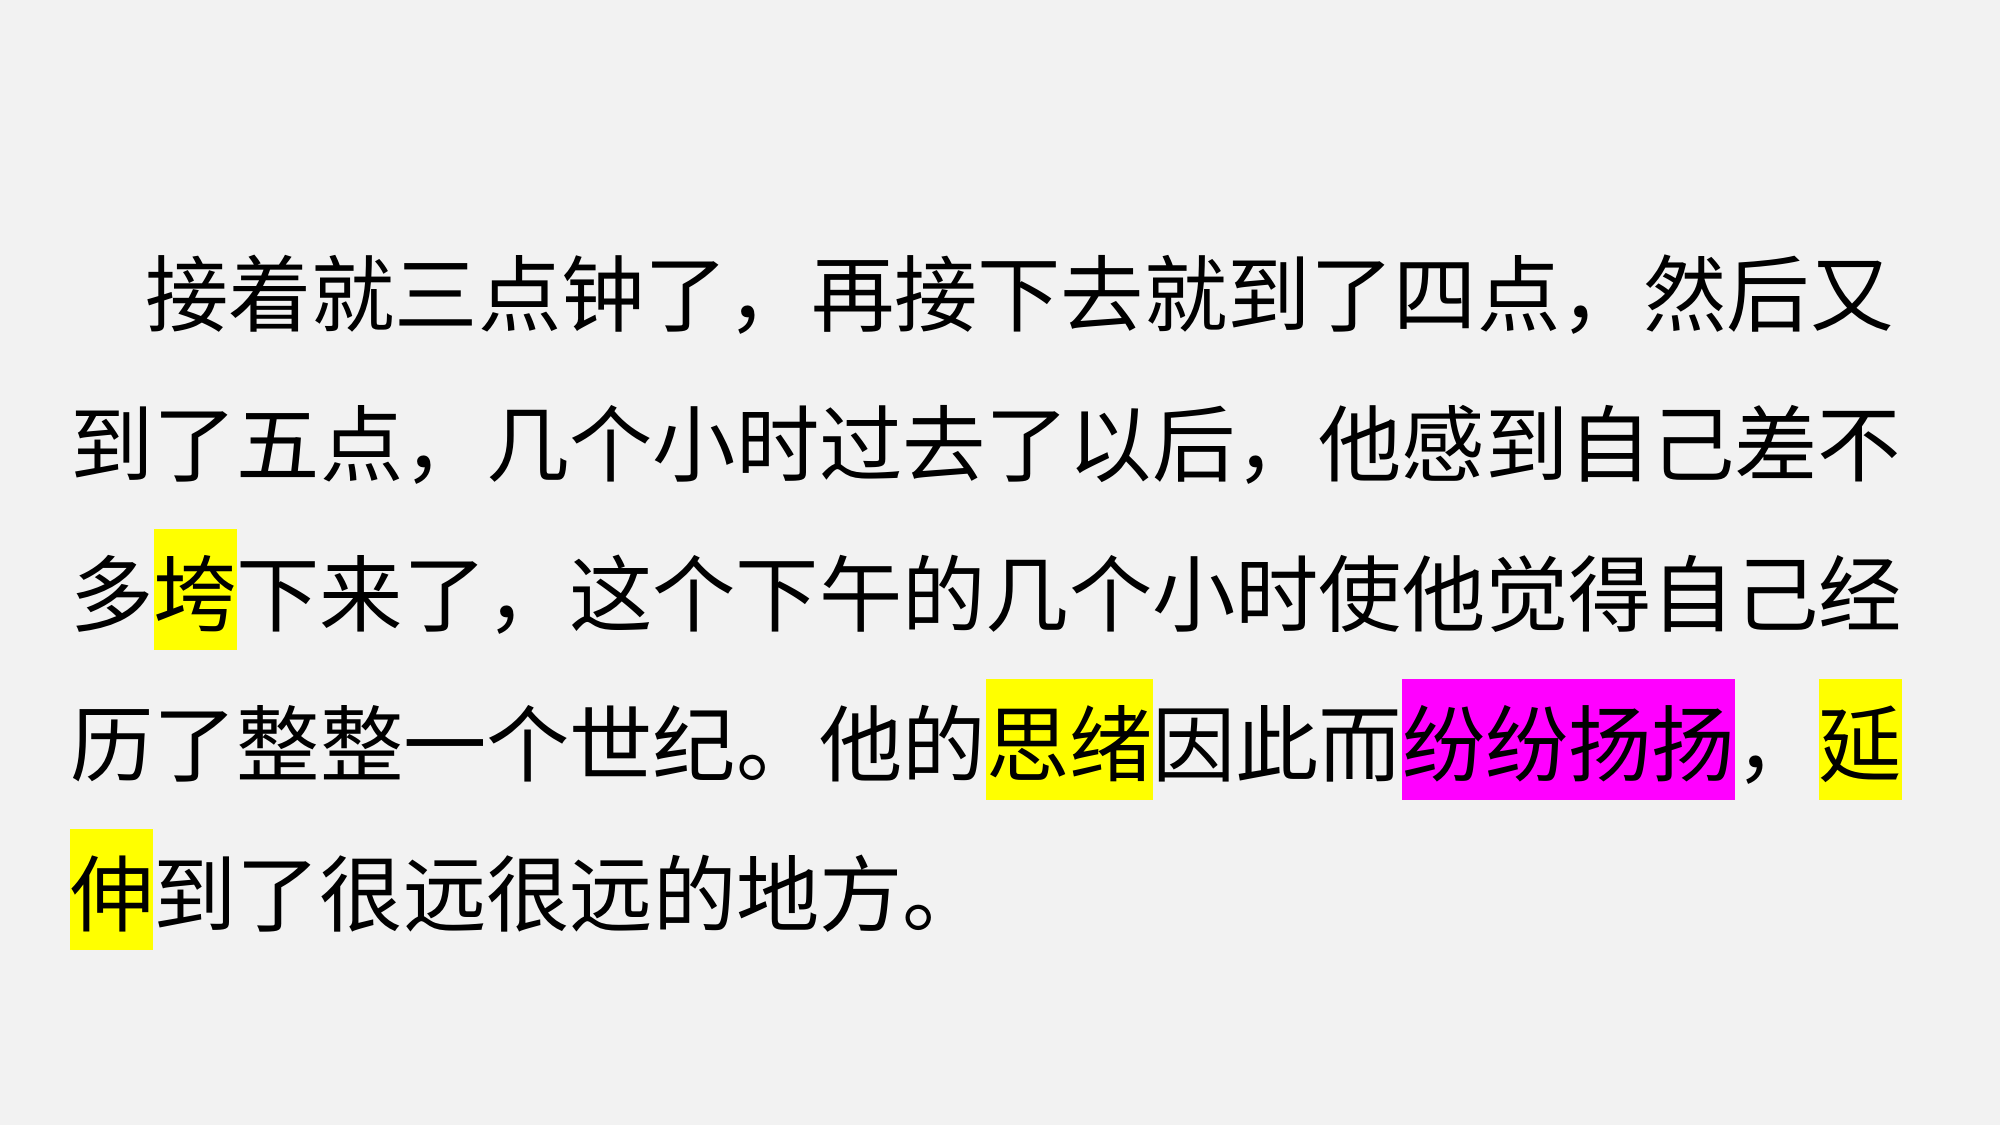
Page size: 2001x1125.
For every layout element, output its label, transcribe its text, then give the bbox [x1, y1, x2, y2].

text_box 接着就三点钟了，再接下去就到了四点，然后又到了五点，几个小时过去了以后，他感到自己差不多垮下来了，这个下午的几个小时使他觉得自己经历了整整一个世纪。他的思绪因此而纷纷扬扬，延伸到了很远很远的地方。 [55, 185, 1945, 950]
